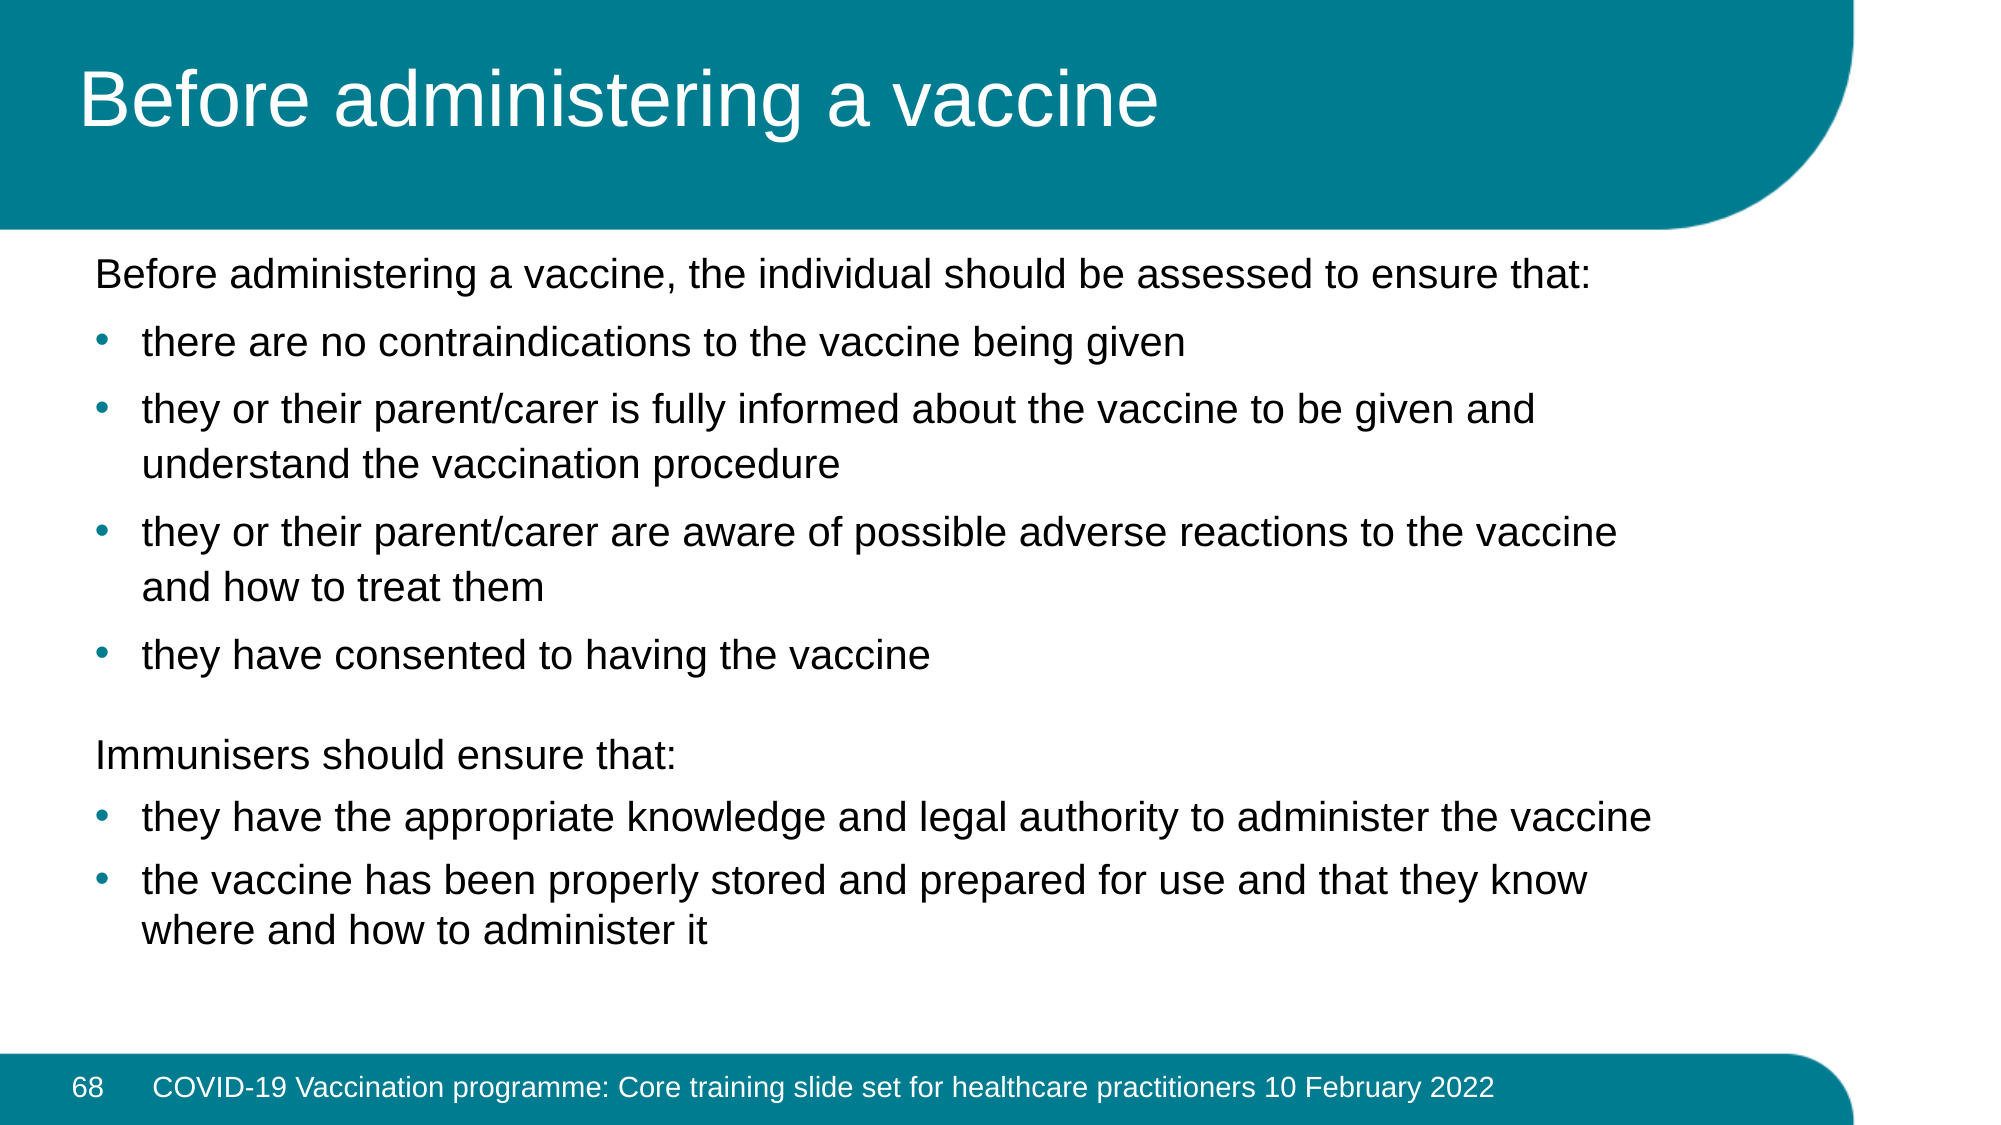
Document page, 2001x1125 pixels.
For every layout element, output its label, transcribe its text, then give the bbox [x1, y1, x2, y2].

list Before administering a vaccine, the individual should be assessed to ensure that: there are no contraindications to the vaccine being given they or their parent/carer is fully informed about the vaccine to be given and understand the vaccination procedure they or their parent/carer are aware of possible adverse reactions to the vaccine and how to treat them they have consented to having the vaccine Immunisers should ensure that: they have the appropriate knowledge and legal authority to administer the vaccine the vaccine has been properly stored and prepared for use and that they know where and how to administer it [79, 239, 1693, 1018]
title Before administering a vaccine [63, 50, 1789, 211]
footer COVID-19 Vaccination programme: Core training slide set for healthcare practitioners 10 February 2022 [137, 1056, 1780, 1116]
slide_number 68 [21, 1056, 120, 1117]
